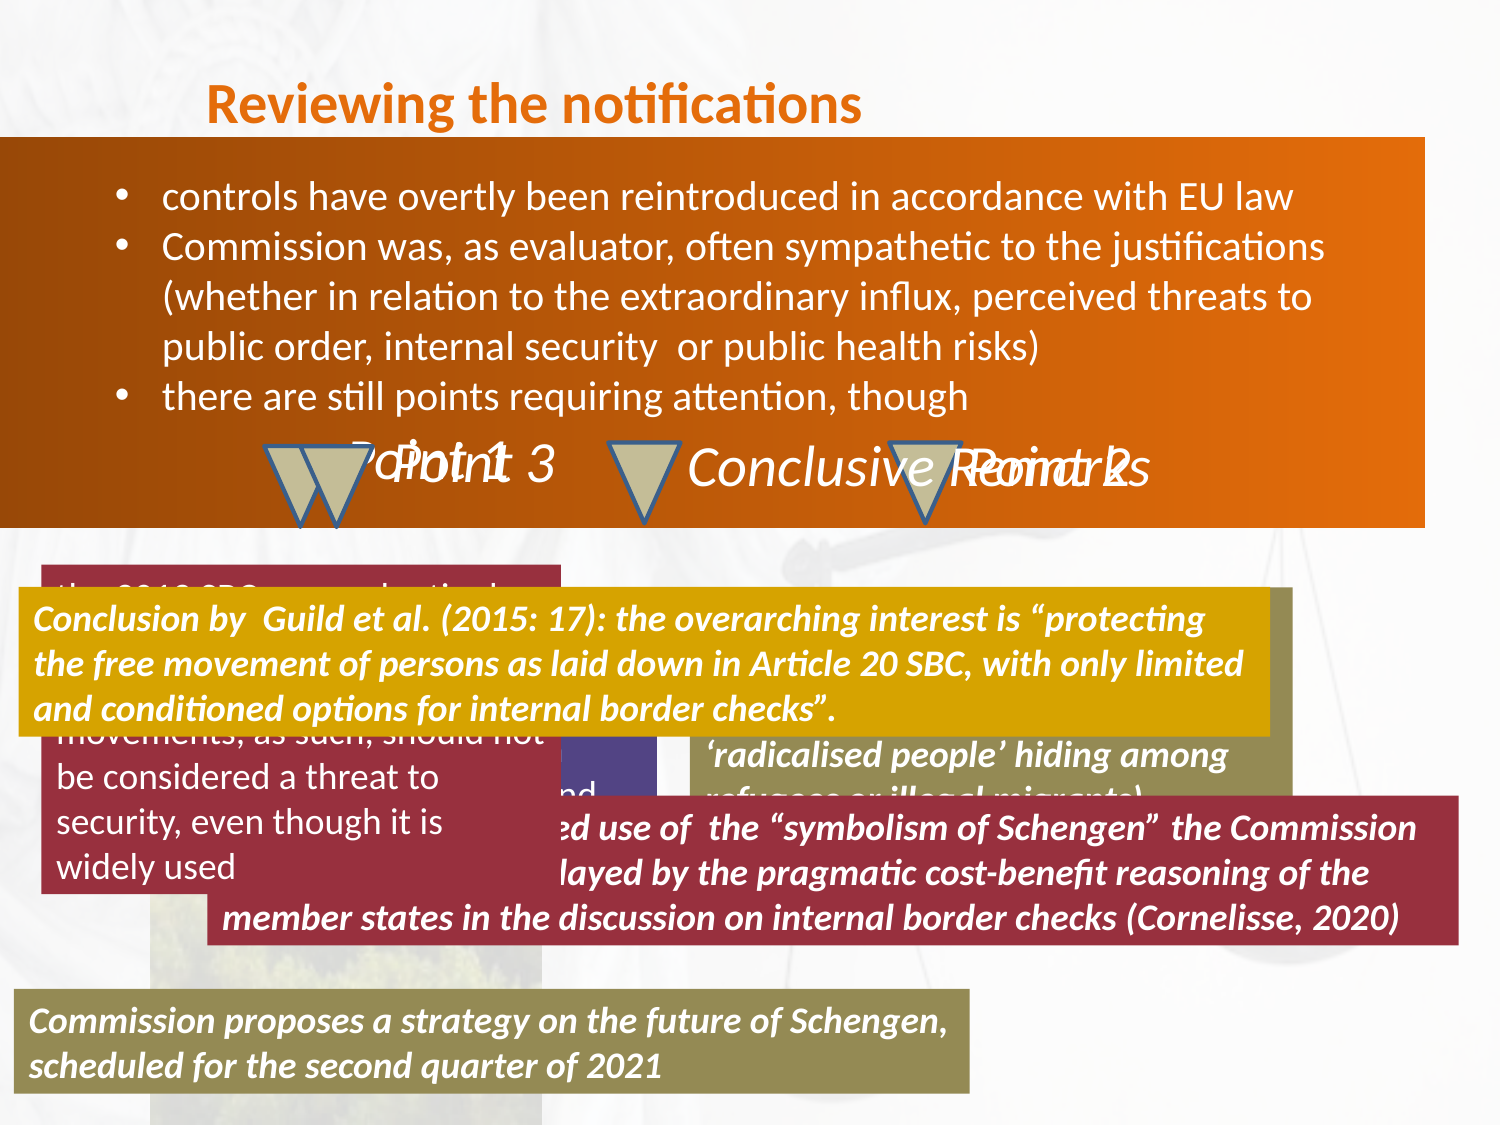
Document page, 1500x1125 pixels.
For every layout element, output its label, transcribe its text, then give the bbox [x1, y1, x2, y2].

text_box controls have overtly been reintroduced in accordance with EU law Commission was, as evaluator, often sympathetic to the justifications (whether in relation to the extraordinary influx, perceived threats to public order, internal security or public health risks) there are still points requiring attention, though [100, 161, 1388, 427]
text_box the 2013 SBC expressly stipula-ted that “a large number” of refugees or secondary movements, as such, should not be considered a threat to security, even though it is widely used [41, 737, 561, 895]
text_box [300, 416, 572, 528]
text_box Reviewing the notifications [206, 64, 1411, 136]
text_box Conclusion by Guild et al. (2015: 17): the overarching interest is “protecting the free movement of persons as laid down in Article 20 SBC, with only limited and conditioned options for internal border checks”. [18, 586, 1271, 737]
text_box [263, 420, 295, 528]
text_box Still, with the principled use of the “symbolism of Schengen” the Commission and EP are often outplayed by the pragmatic cost-benefit reasoning of the member states in the discussion on internal border checks (Cornelisse, 2020) [546, 795, 1459, 946]
picture [149, 763, 542, 1125]
text_box deployment of police checks in border areas raised the question what the difference is between police checks in border areas and border controls [561, 737, 657, 795]
text_box even less convincing are justifications referring to hard security concerns (e.g. possibility of ‘radicalised people’ hiding among refugees or illegal migrants) [689, 587, 1293, 795]
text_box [608, 420, 1170, 524]
text_box Commission proposes a strategy on the future of Schengen, scheduled for the second quarter of 2021 [546, 988, 970, 1094]
text_box Commission proposes a strategy on the future of Schengen, scheduled for the second quarter of 2021 [13, 988, 144, 1094]
text_box [0, 135, 1427, 529]
text_box the 2013 SBC expressly stipula-ted that “a large number” of refugees or secondary movements, as such, should not be considered a threat to security, even though it is widely used [41, 564, 561, 586]
